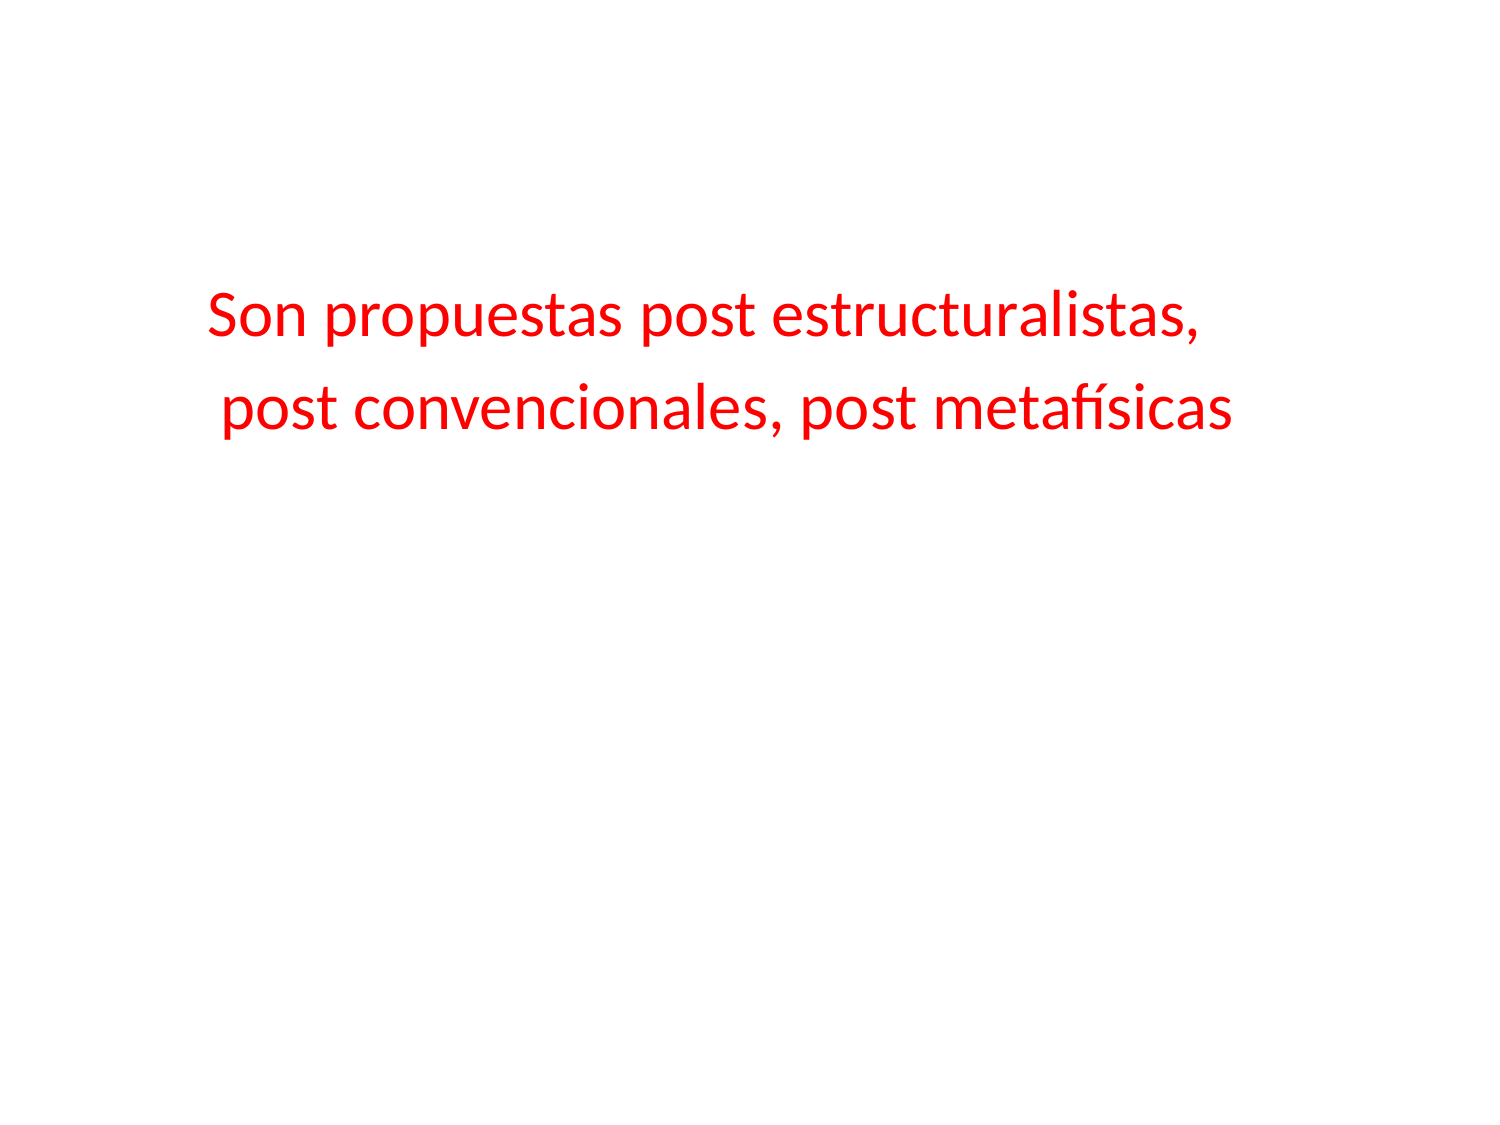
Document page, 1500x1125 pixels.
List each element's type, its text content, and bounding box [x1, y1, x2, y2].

list Son propuestas post estructuralistas, post convencionales, post metafísicas [0, 262, 1350, 1005]
